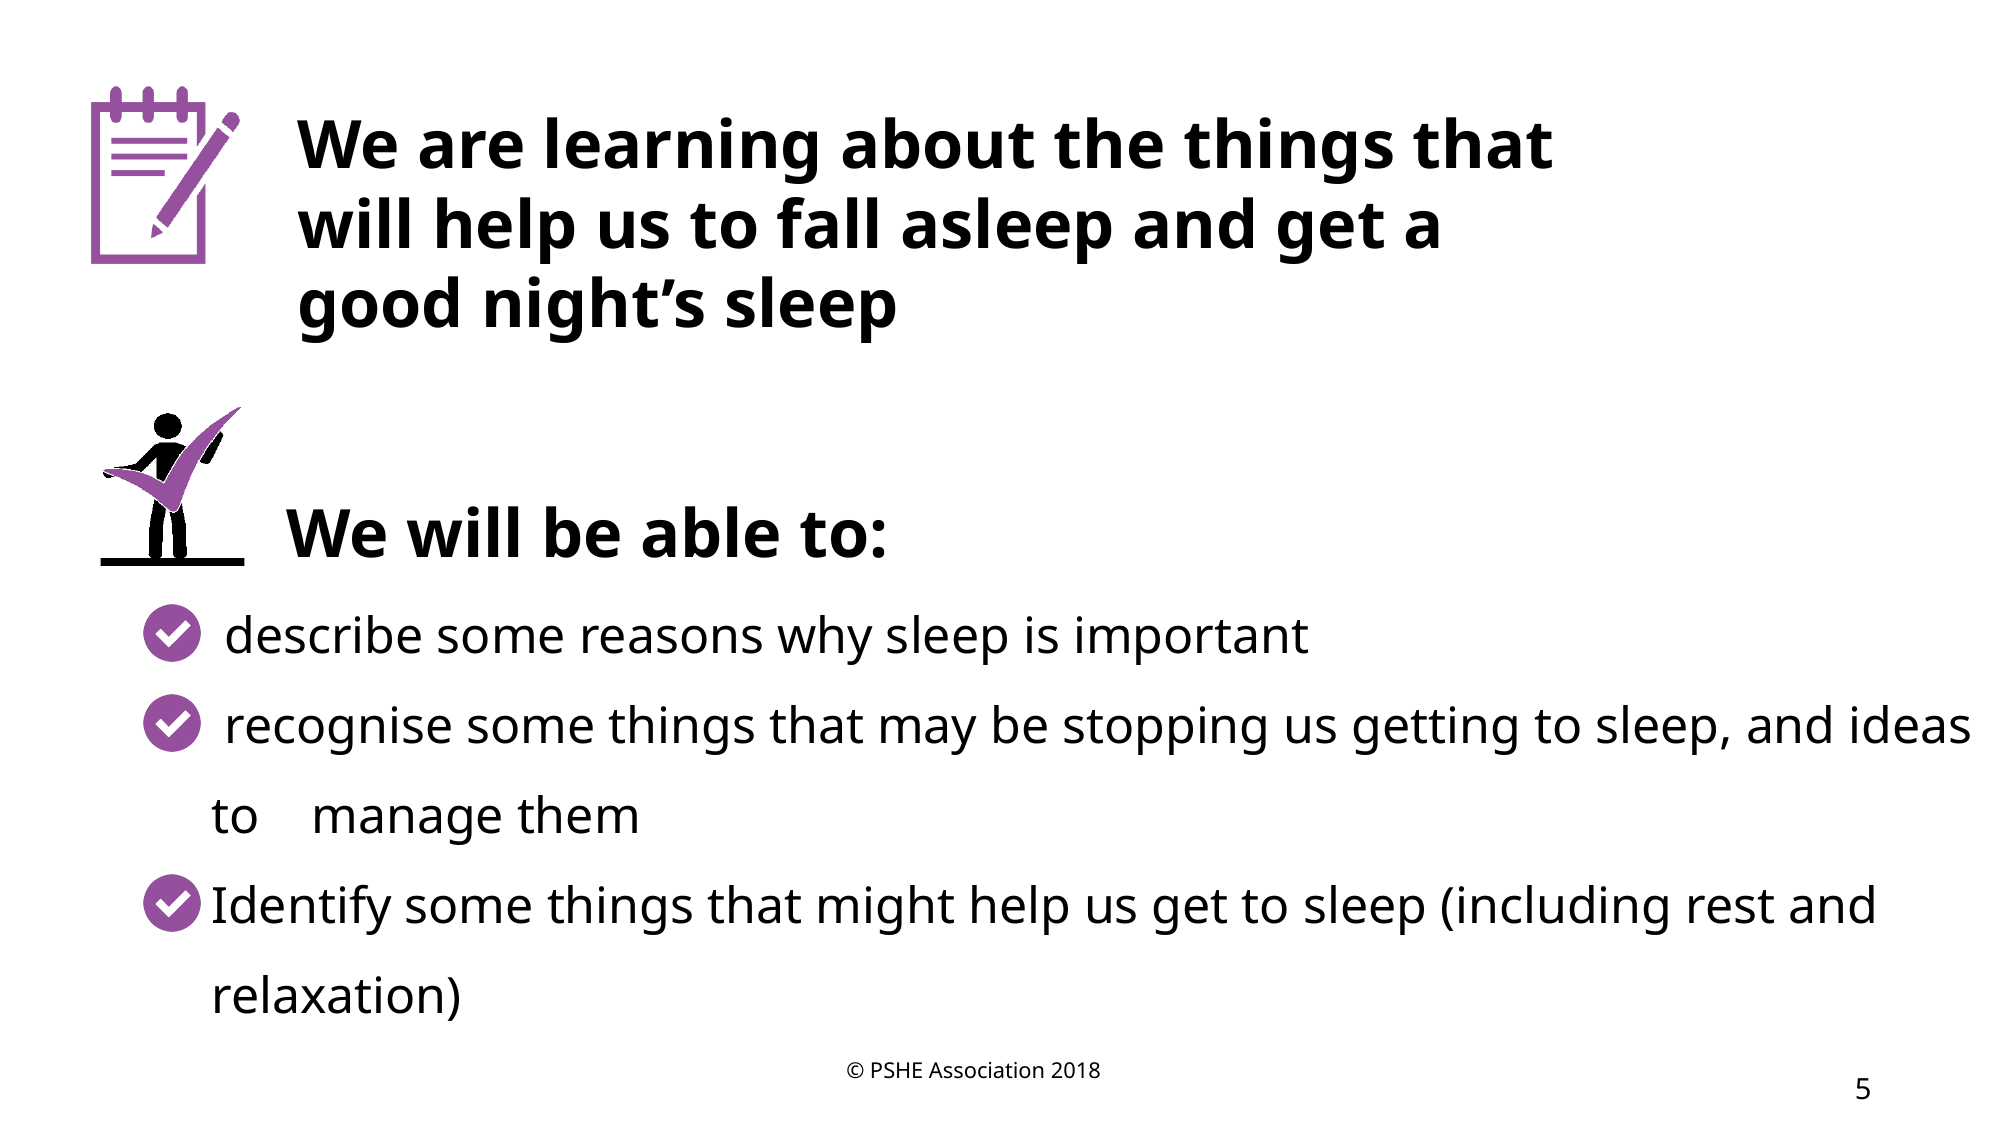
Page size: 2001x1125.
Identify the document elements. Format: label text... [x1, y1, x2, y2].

footer © PSHE Association 2018 [0, 1036, 2000, 1097]
text_box We are learning about the things that will help us to fall asleep and get a good night’s sleep [57, 94, 1630, 349]
picture [85, 86, 245, 264]
picture [136, 597, 208, 669]
picture [136, 687, 208, 759]
picture [100, 401, 245, 566]
slide_number 5 [1840, 1062, 1946, 1123]
picture [136, 867, 208, 939]
text_box We will be able to: describe some reasons why sleep is important recognise some things that may be stopping us getting to sleep, and ideas to manage them Identify some things that might help us get to sleep (including rest and relaxation) [46, 483, 2000, 1031]
